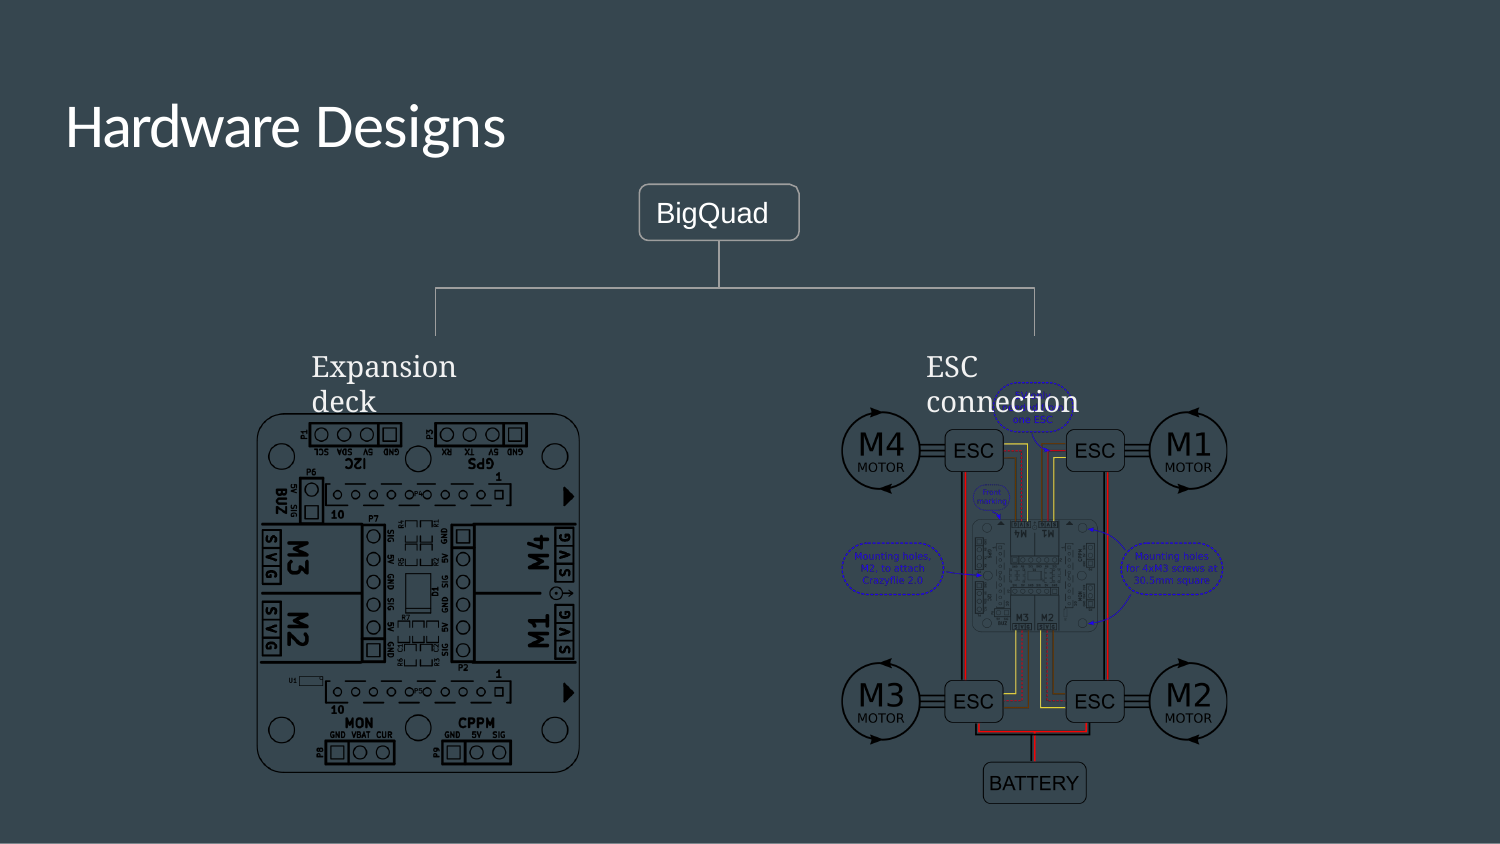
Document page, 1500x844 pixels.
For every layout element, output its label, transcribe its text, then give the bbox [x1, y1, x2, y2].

text_box [435, 240, 719, 336]
title Hardware Designs [63, 84, 1437, 226]
text_box [256, 413, 580, 773]
text_box Expansion deck [309, 348, 512, 419]
text_box [841, 382, 1228, 804]
text_box [639, 184, 800, 241]
text_box BigQuad [654, 193, 772, 229]
text_box [719, 240, 1035, 336]
text_box ESC connection [923, 348, 1128, 419]
